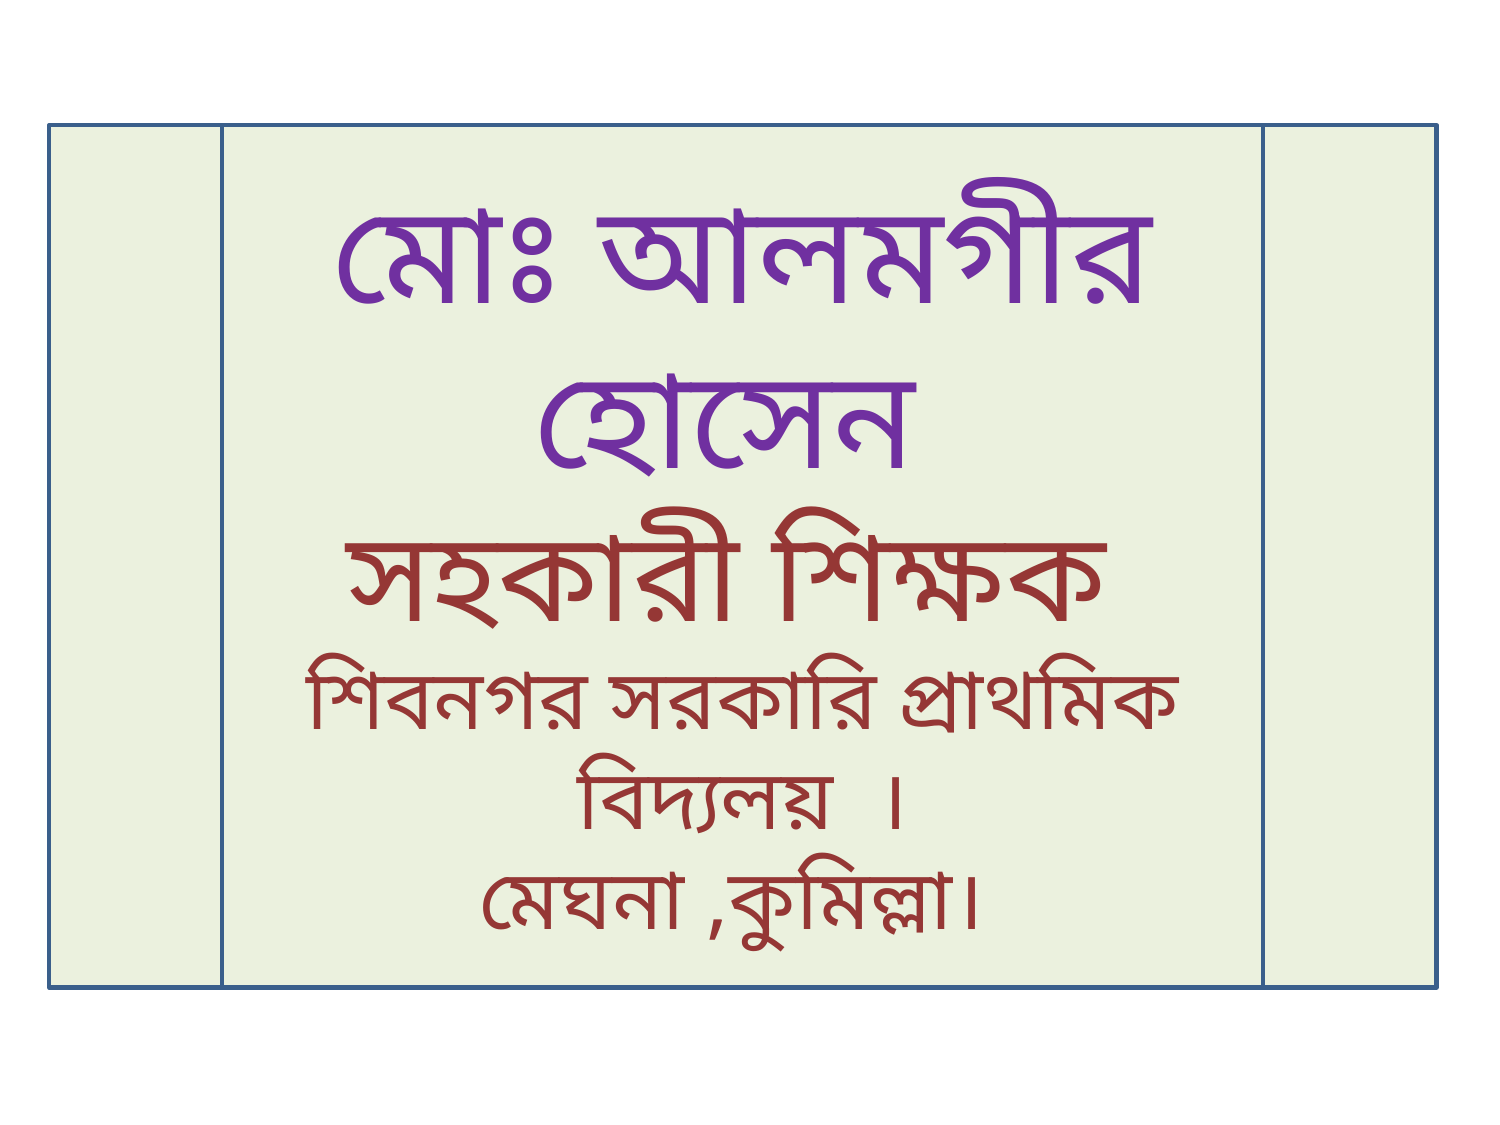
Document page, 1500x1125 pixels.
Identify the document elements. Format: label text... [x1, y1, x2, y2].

text_box মোঃ আলমগীর হোসেন সহকারী শিক্ষক শিবনগর সরকারি প্রাথমিক বিদ্যলয় । মেঘনা ,কুমিল্লা। [47, 123, 1439, 990]
